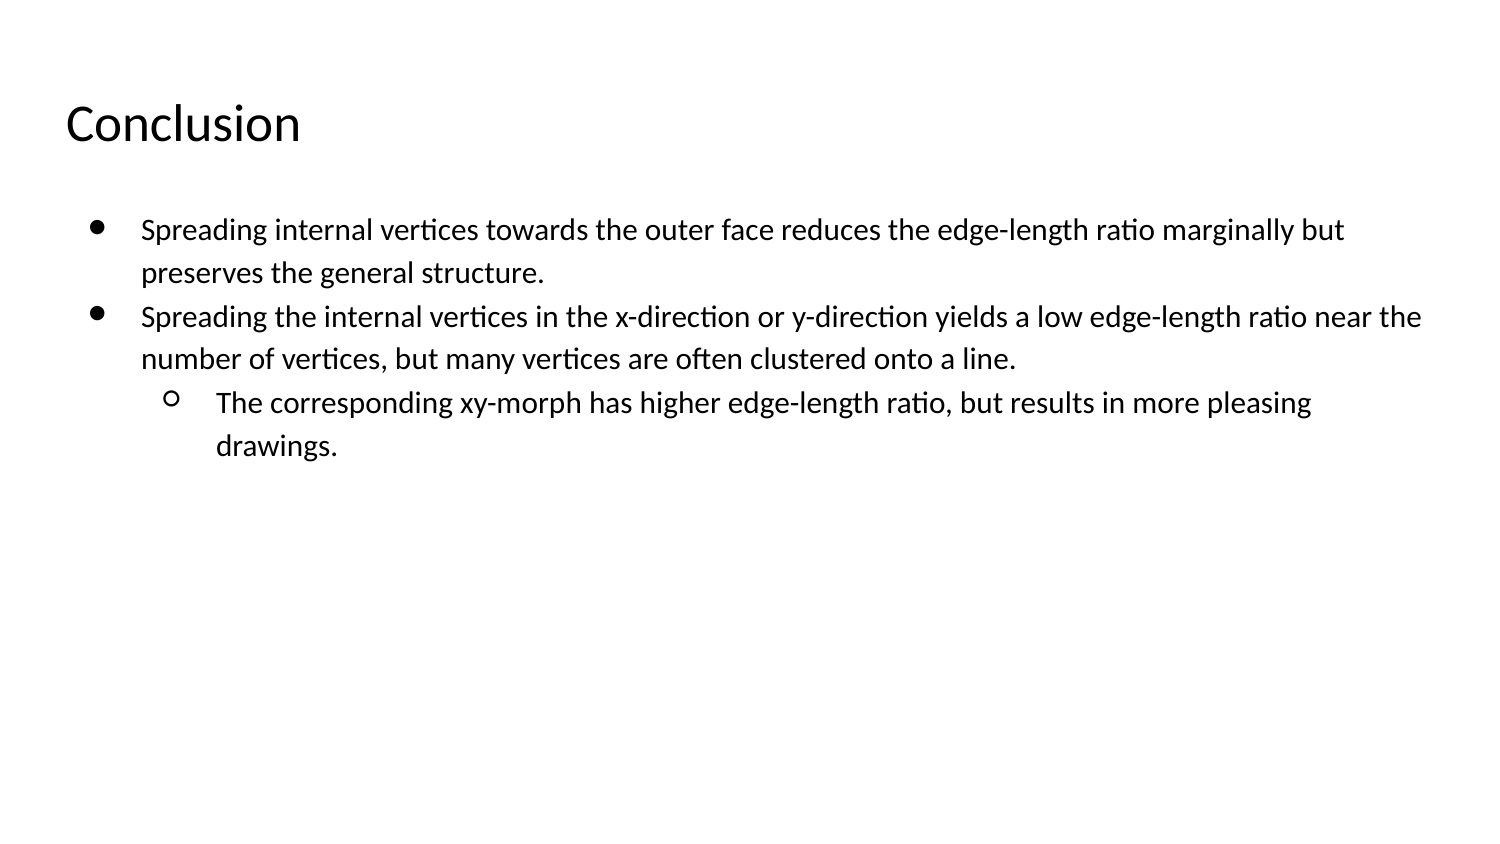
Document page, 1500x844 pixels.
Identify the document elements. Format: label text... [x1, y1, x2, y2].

title Conclusion [51, 72, 1449, 167]
list Spreading internal vertices towards the outer face reduces the edge-length ratio marginally but preserves the general structure. Spreading the internal vertices in the x-direction or y-direction yields a low edge-length ratio near the number of vertices, but many vertices are often clustered onto a line. The corresponding xy-morph has higher edge-length ratio, but results in more pleasing drawings. [51, 189, 1449, 584]
